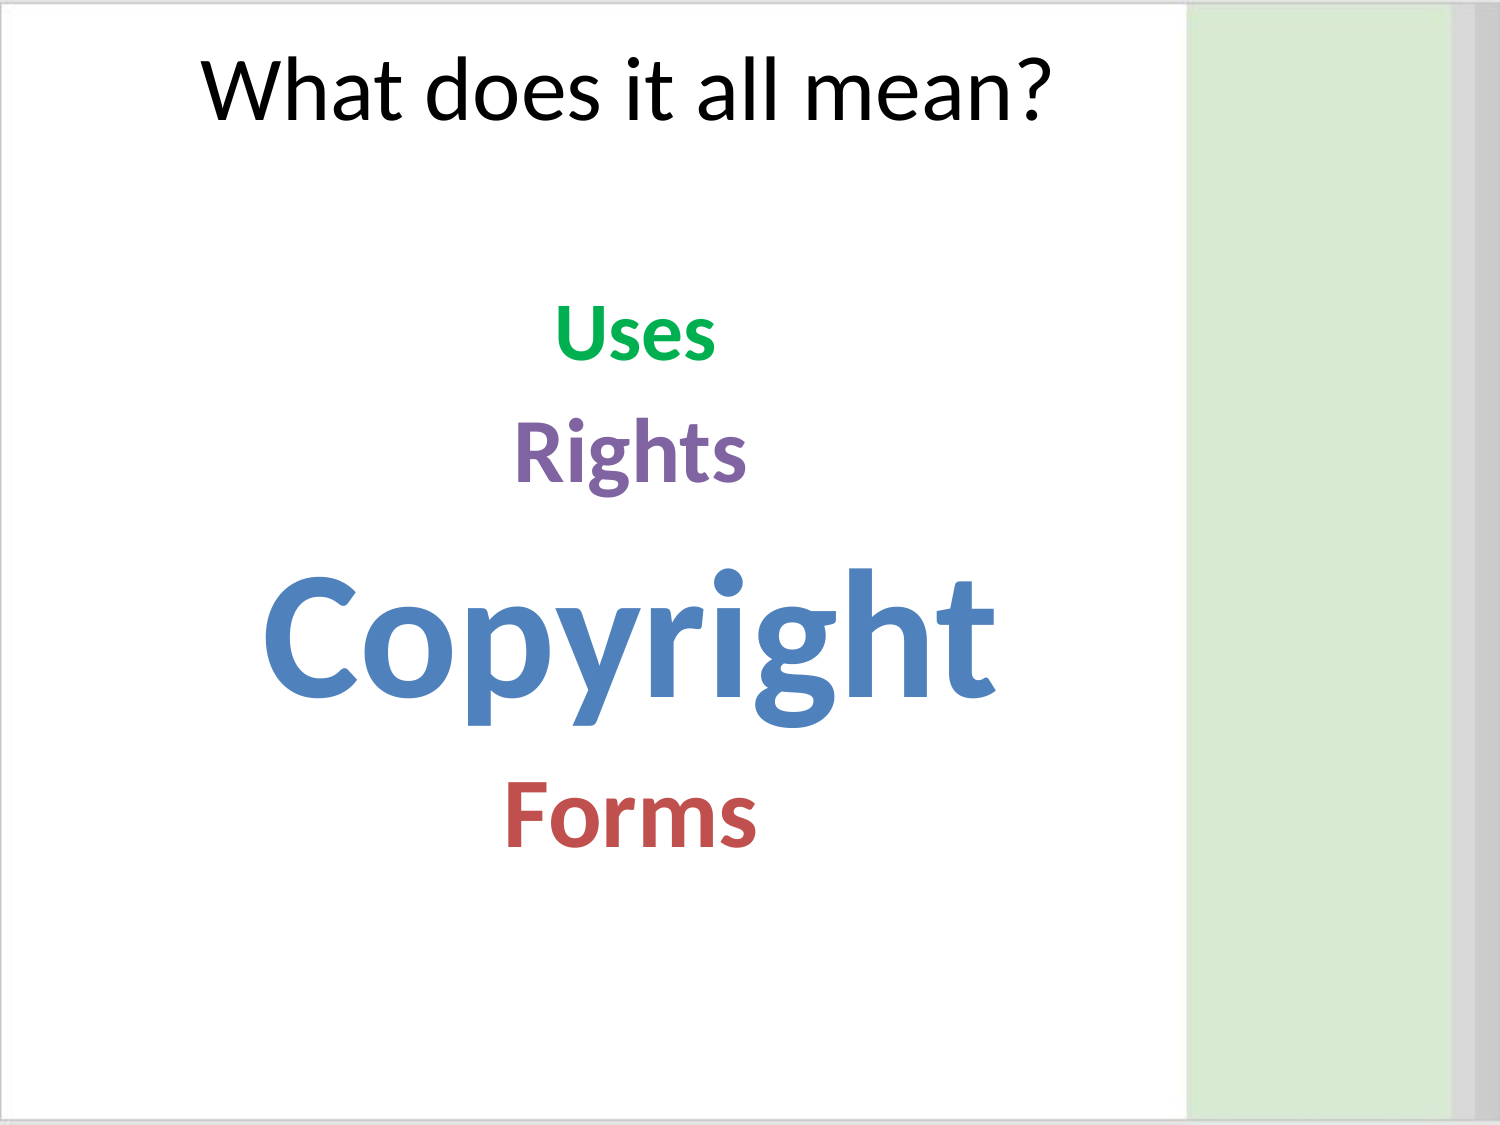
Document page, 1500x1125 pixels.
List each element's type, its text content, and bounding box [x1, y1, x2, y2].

list Uses Rights Copyright Forms [75, 262, 1183, 1069]
picture [0, 0, 1500, 1125]
title What does it all mean? [75, 45, 1183, 233]
